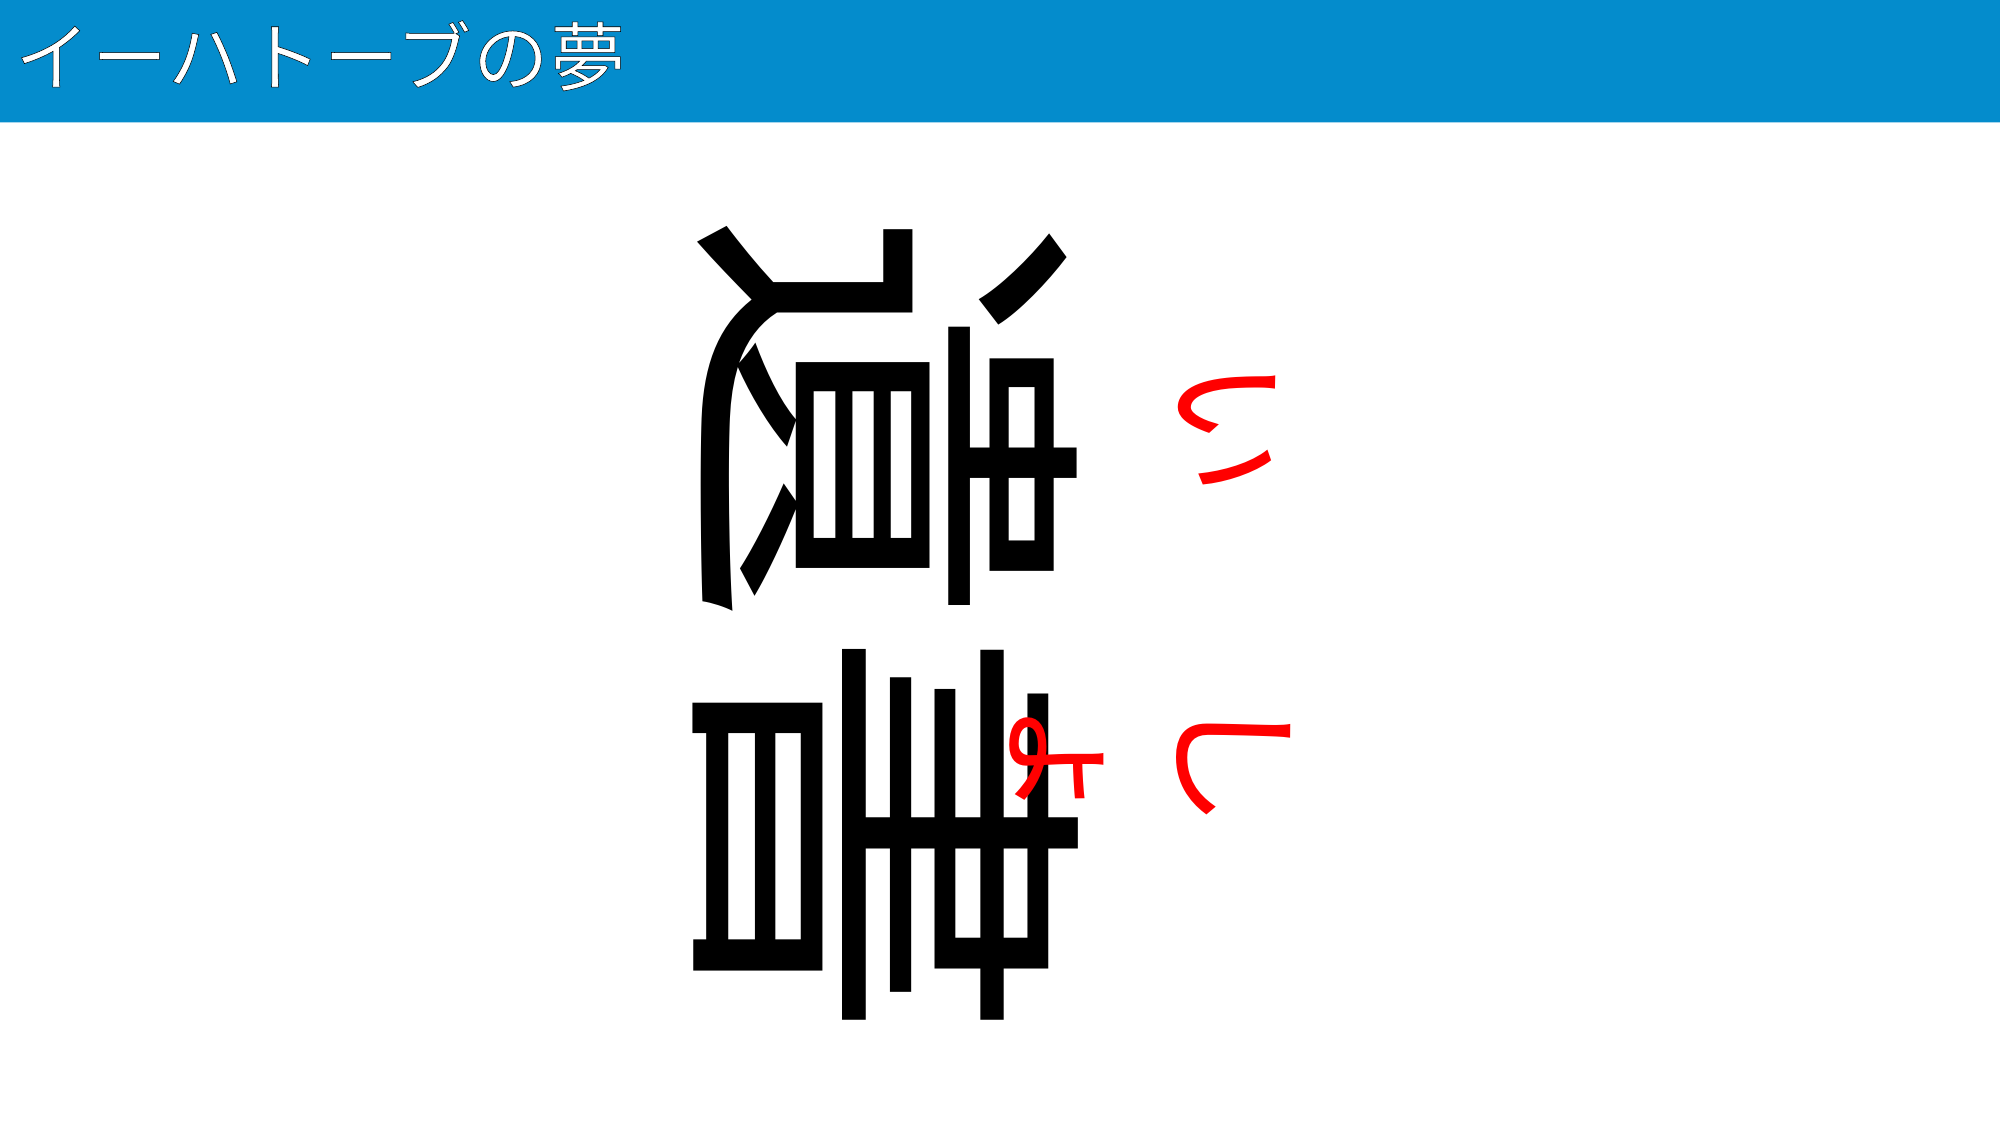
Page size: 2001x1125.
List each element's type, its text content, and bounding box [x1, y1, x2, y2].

slide_number 12 [1712, 0, 2000, 123]
text_box 遺書 [616, 195, 1152, 1125]
text_box しょ [1131, 677, 1328, 970]
title イーハトーブの夢 [0, 0, 1712, 123]
text_box い [1127, 343, 1325, 498]
